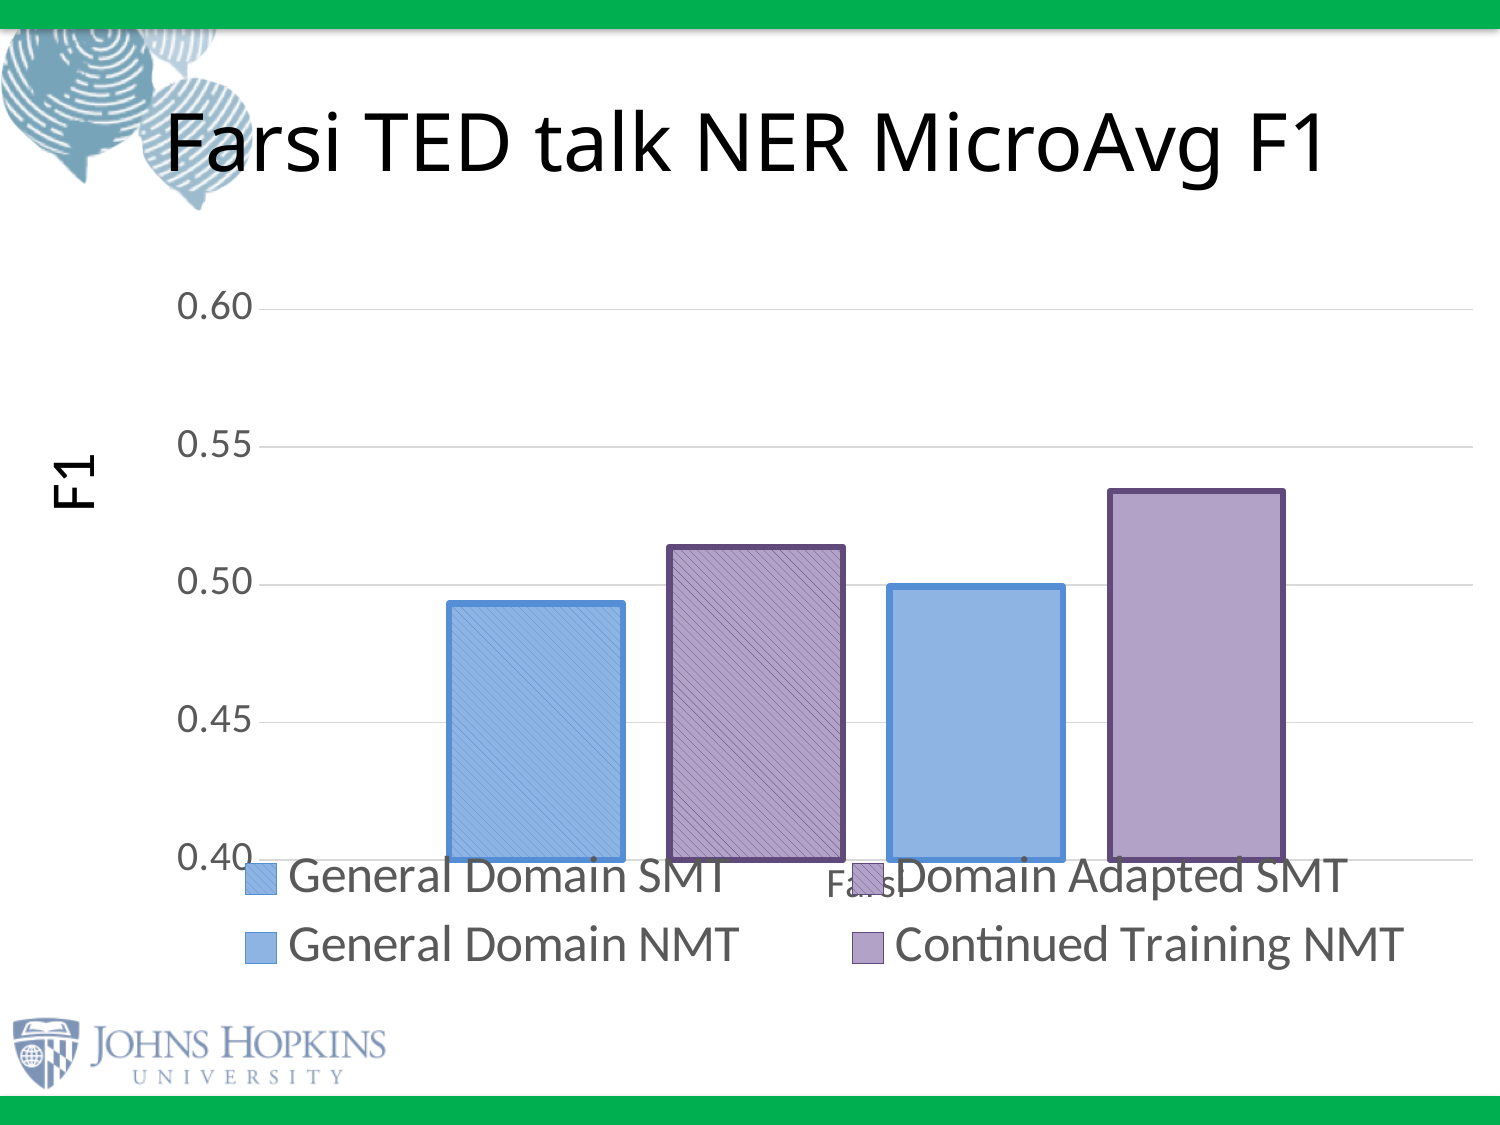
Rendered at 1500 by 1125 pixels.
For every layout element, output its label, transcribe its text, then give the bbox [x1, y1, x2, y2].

chart [149, 182, 1500, 1009]
picture [0, 29, 275, 225]
text_box F1 [24, 437, 114, 604]
title Farsi TED talk NER MicroAvg F1 [75, 45, 1425, 233]
